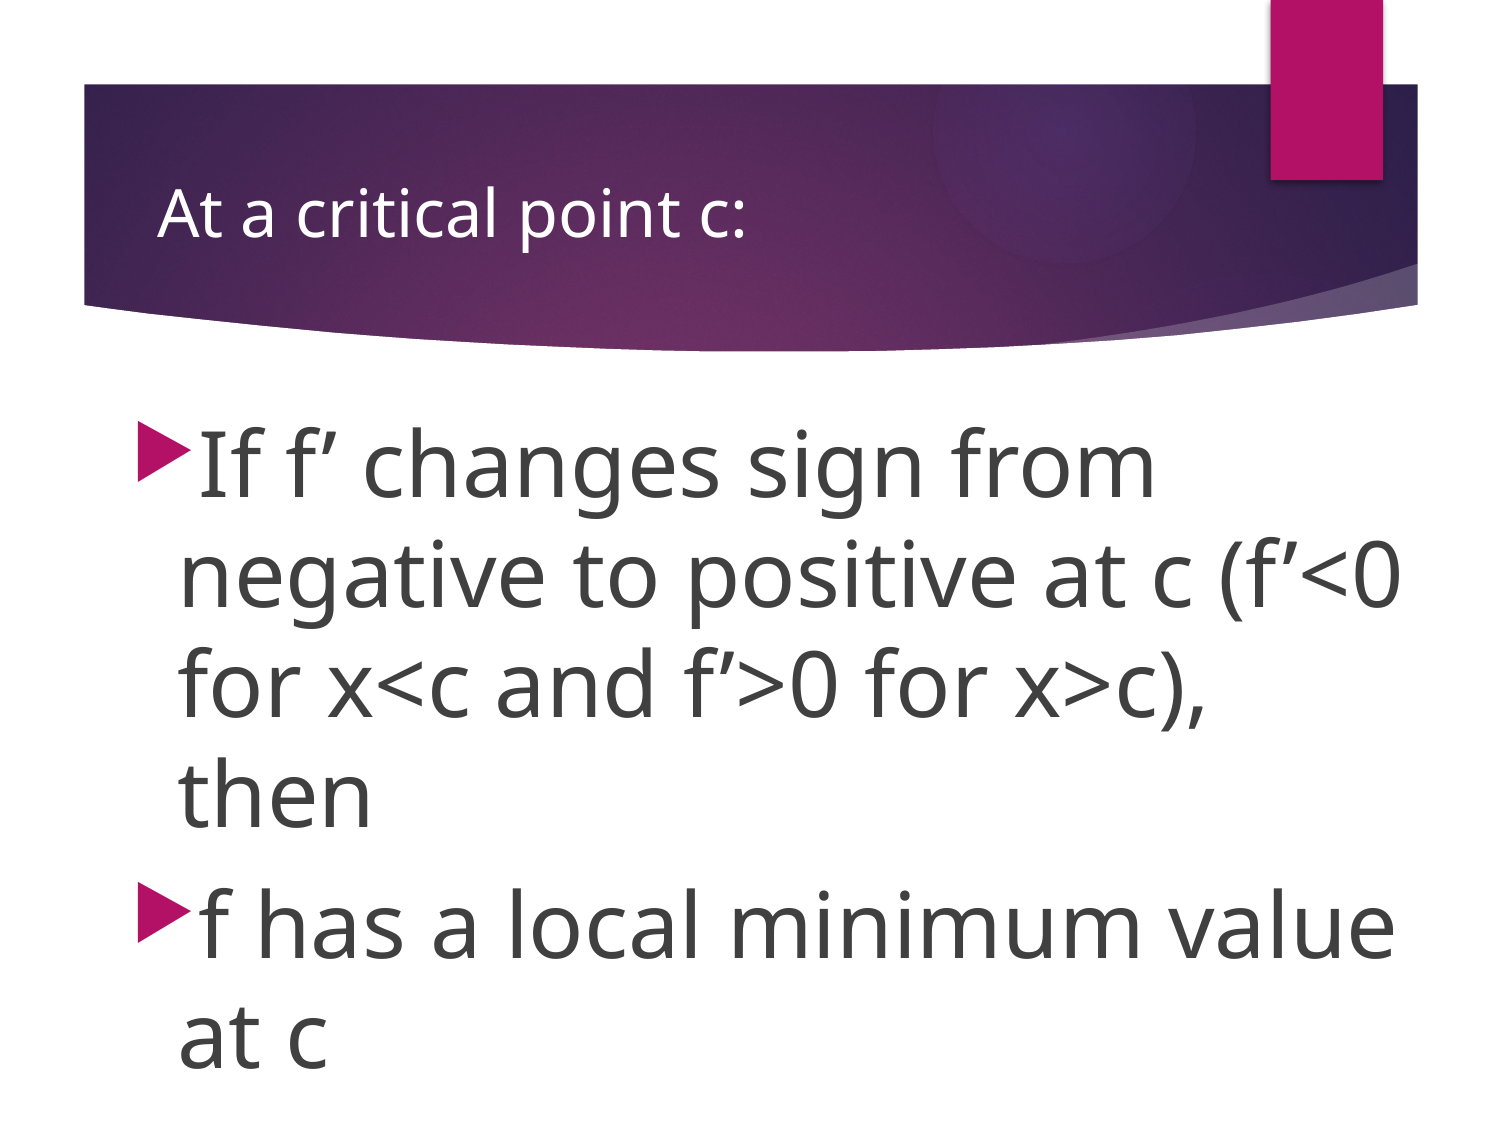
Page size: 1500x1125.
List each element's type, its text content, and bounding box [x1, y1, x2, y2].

list If f’ changes sign from negative to positive at c (f’<0 for x<c and f’>0 for x>c), then f has a local minimum value at c [50, 287, 1438, 1100]
title At a critical point c: [142, 152, 1183, 269]
